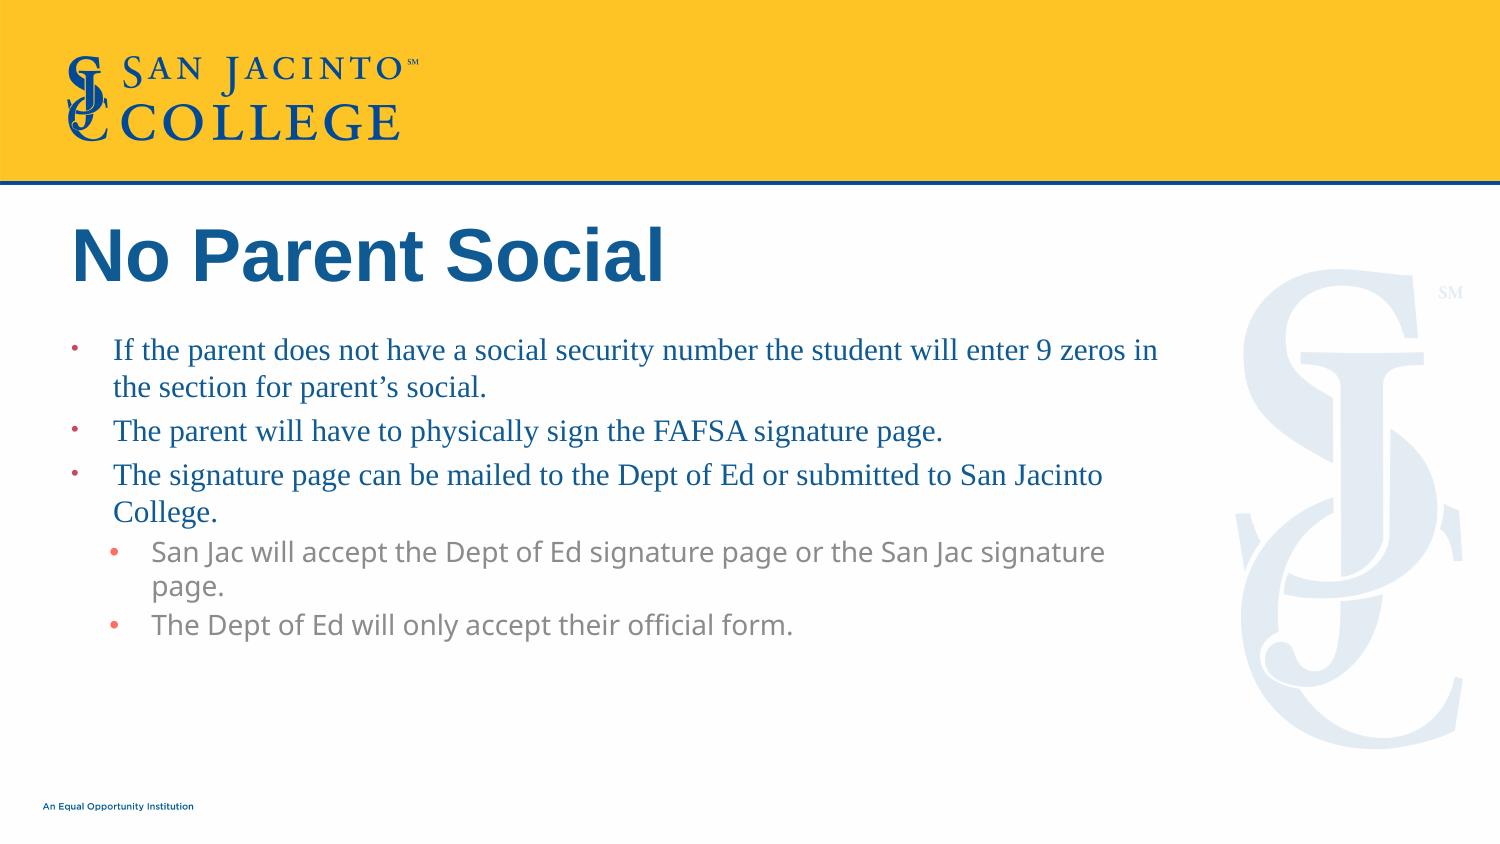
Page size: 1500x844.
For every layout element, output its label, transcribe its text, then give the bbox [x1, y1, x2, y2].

list If the parent does not have a social security number the student will enter 9 zeros in the section for parent’s social. The parent will have to physically sign the FAFSA signature page. The signature page can be mailed to the Dept of Ed or submitted to San Jacinto College. San Jac will accept the Dept of Ed signature page or the San Jac signature page. The Dept of Ed will only accept their official form. [56, 321, 1201, 807]
picture [0, 0, 1500, 844]
title No Parent Social [56, 199, 1332, 312]
